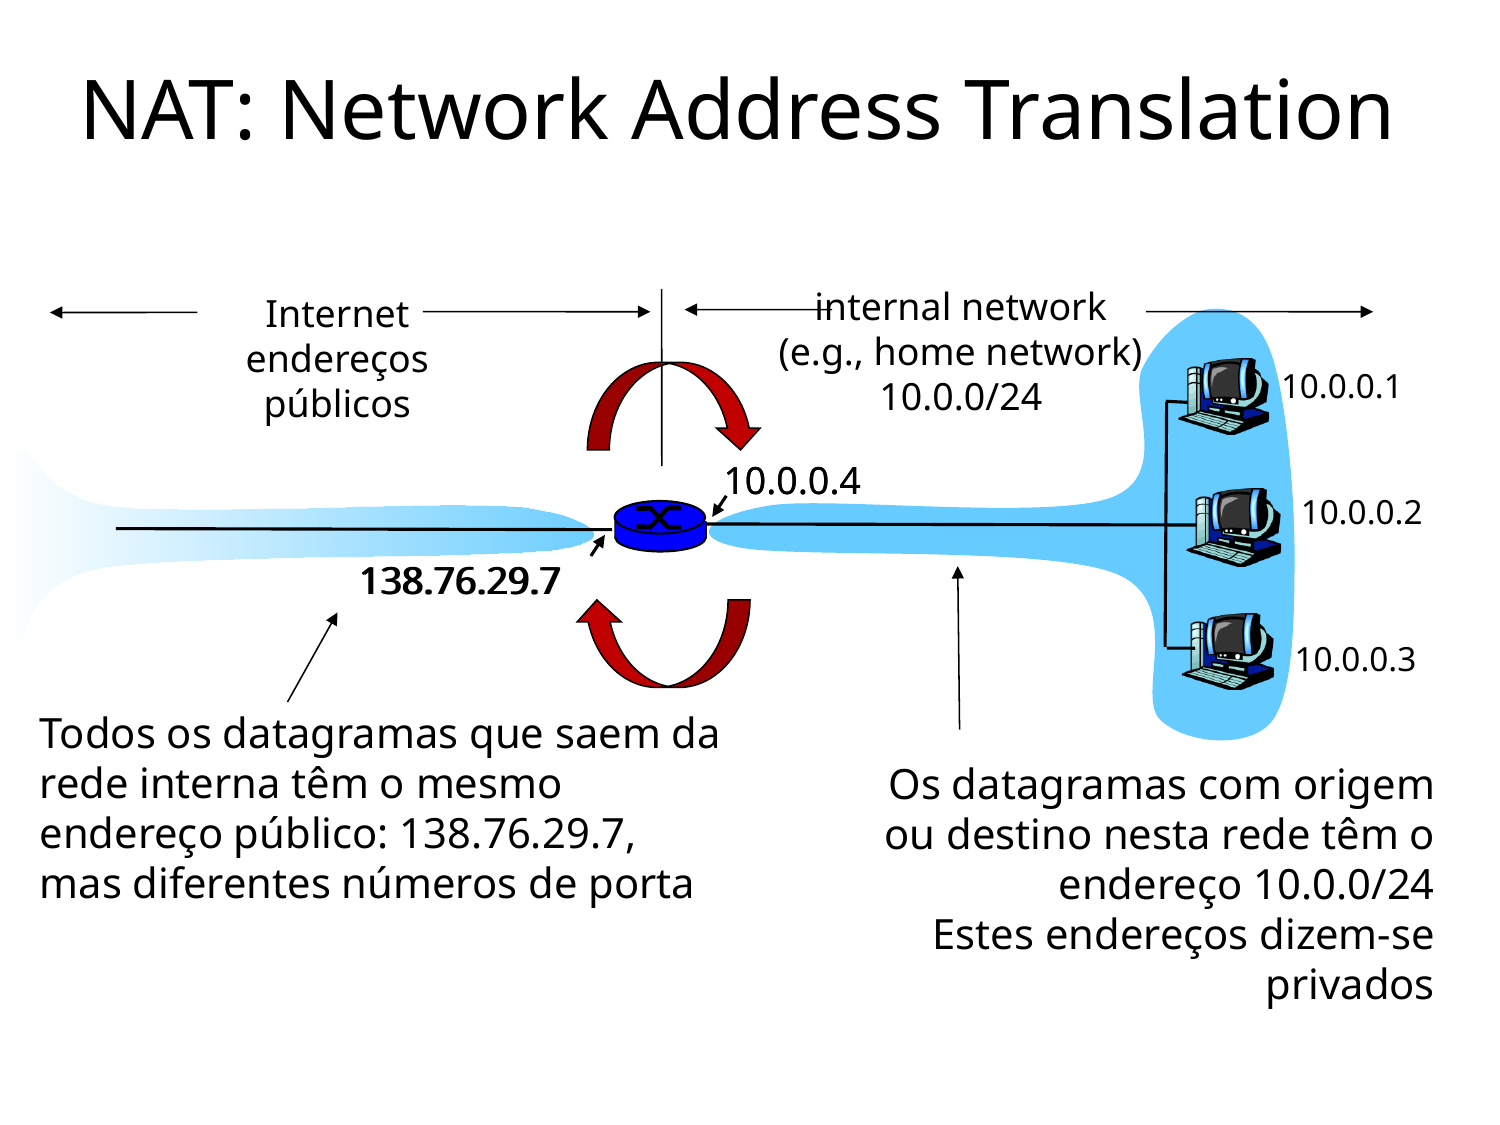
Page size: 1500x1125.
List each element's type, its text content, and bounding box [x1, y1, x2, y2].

text_box 10.0.0.1 [1270, 357, 1418, 413]
text_box Internet endereços públicos [187, 237, 488, 433]
text_box [587, 362, 761, 448]
text_box [488, 305, 651, 318]
text_box [49, 306, 187, 319]
text_box Todos os datagramas que saem da rede interna têm o mesmo endereço público: 138.76.29.7, mas diferentes números de porta [24, 699, 738, 915]
text_box internal network (e.g., home network) 10.0.0/24 [763, 275, 1158, 426]
text_box [289, 612, 338, 699]
text_box [684, 303, 833, 316]
title NAT: Network Address Translation [37, 37, 1438, 175]
text_box [1145, 305, 1374, 318]
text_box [1181, 612, 1275, 691]
text_box Os datagramas com origem ou destino nesta rede têm o endereço 10.0.0/24 Estes endereços dizem-se privados [862, 750, 1450, 1015]
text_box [1177, 357, 1270, 435]
text_box [4, 450, 342, 640]
text_box 10.0.0.2 [1286, 483, 1438, 539]
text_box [1185, 487, 1282, 567]
text_box [877, 312, 1295, 741]
text_box [951, 566, 965, 730]
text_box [347, 449, 873, 611]
text_box 10.0.0.3 [1279, 630, 1432, 686]
text_box [577, 619, 749, 688]
